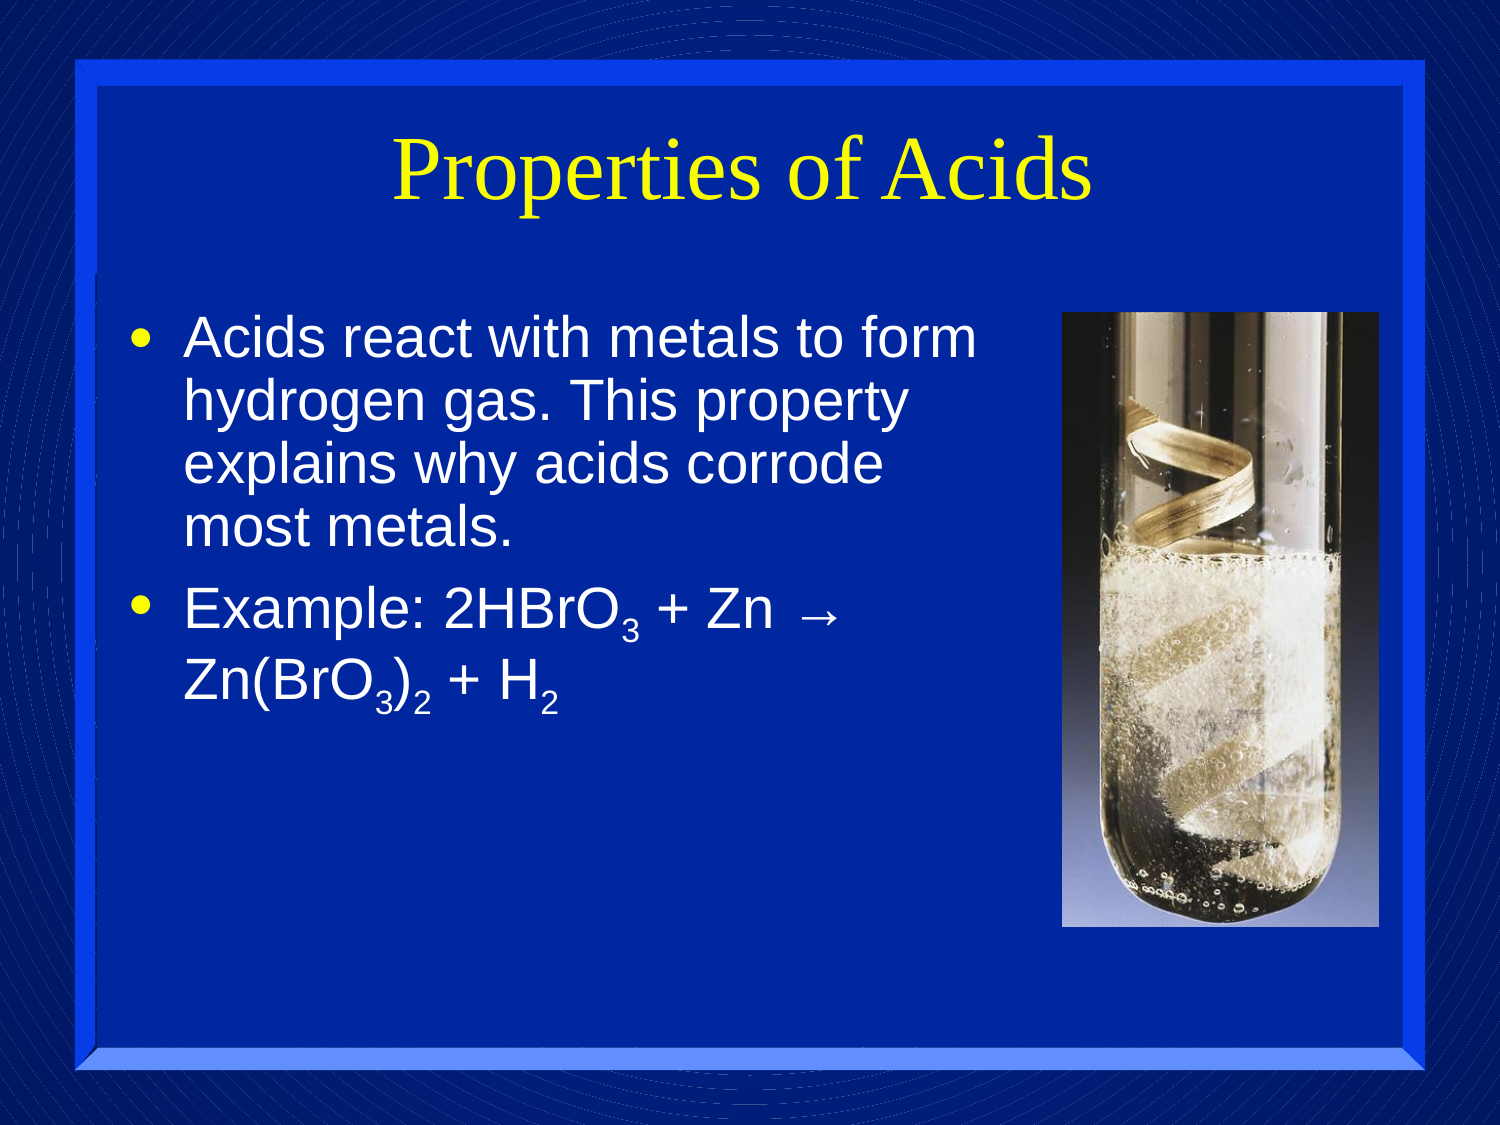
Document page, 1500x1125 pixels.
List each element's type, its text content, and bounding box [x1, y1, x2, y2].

list Acids react with metals to form hydrogen gas. This property explains why acids corrode most metals. Example: 2HBrO3 + Zn → Zn(BrO3)2 + H2 [112, 299, 1000, 725]
picture [1062, 312, 1379, 927]
title Properties of Acids [112, 99, 1375, 225]
